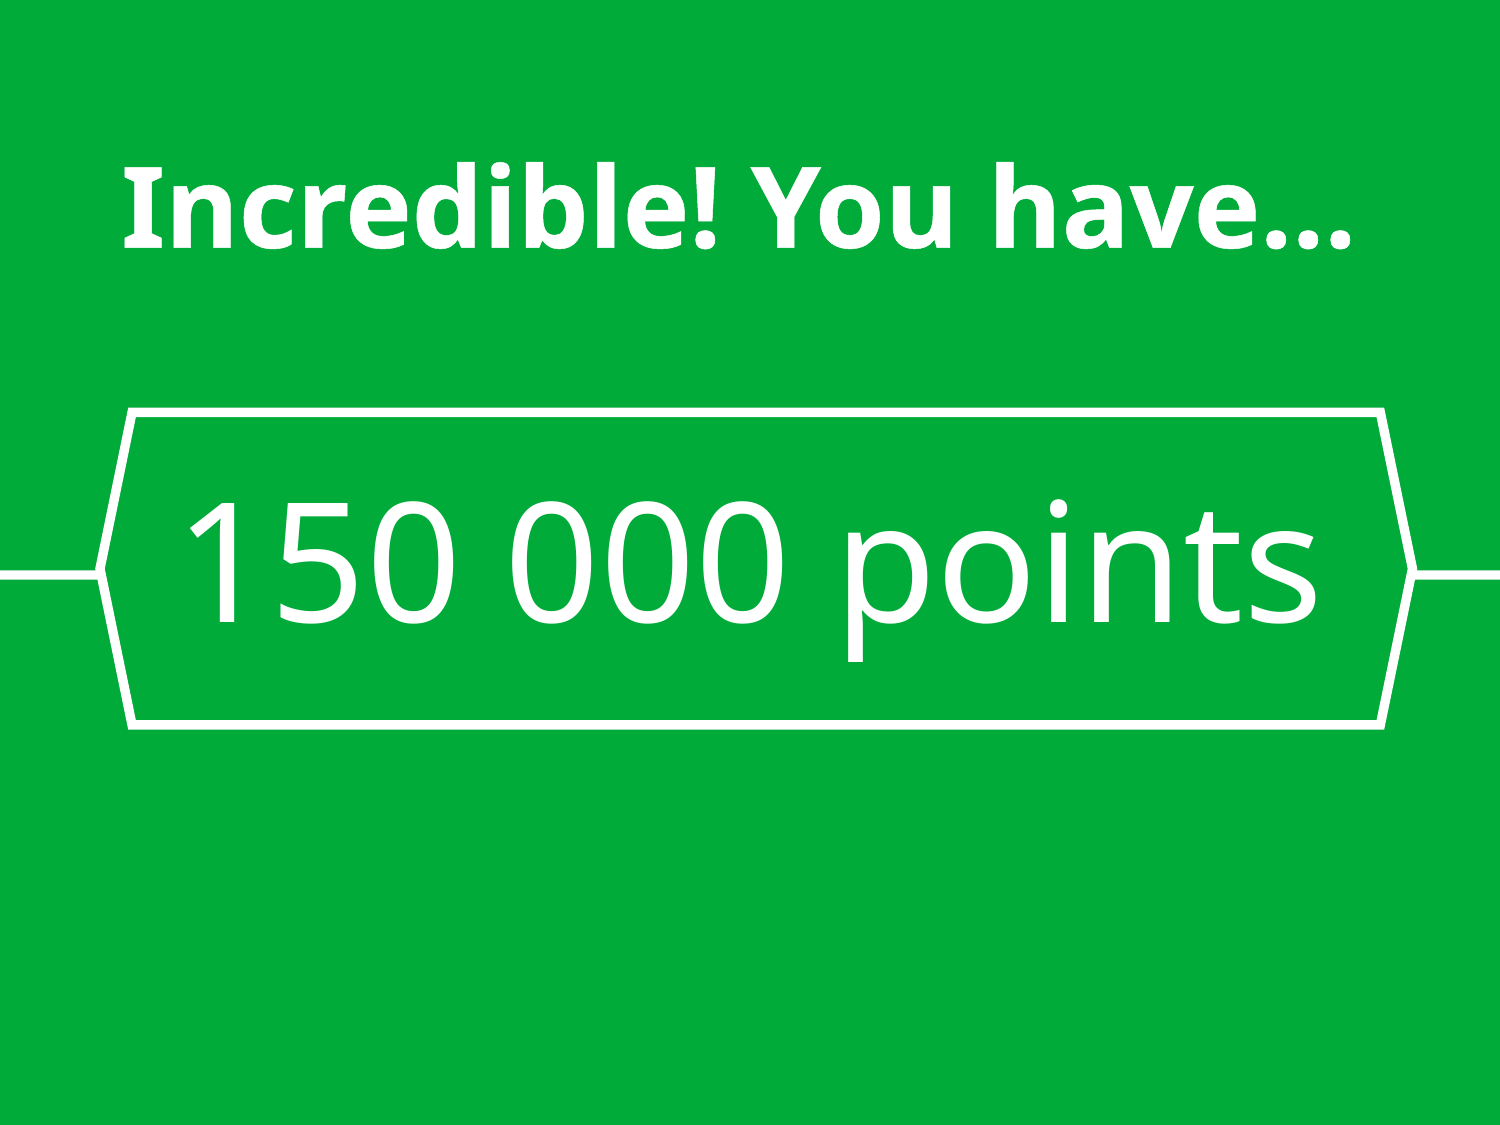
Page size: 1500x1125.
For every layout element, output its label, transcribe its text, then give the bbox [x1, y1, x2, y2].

text_box Incredible! You have… [106, 127, 1372, 278]
title 150 000 points [112, 462, 1388, 650]
text_box [99, 510, 112, 628]
text_box [116, 412, 1413, 725]
